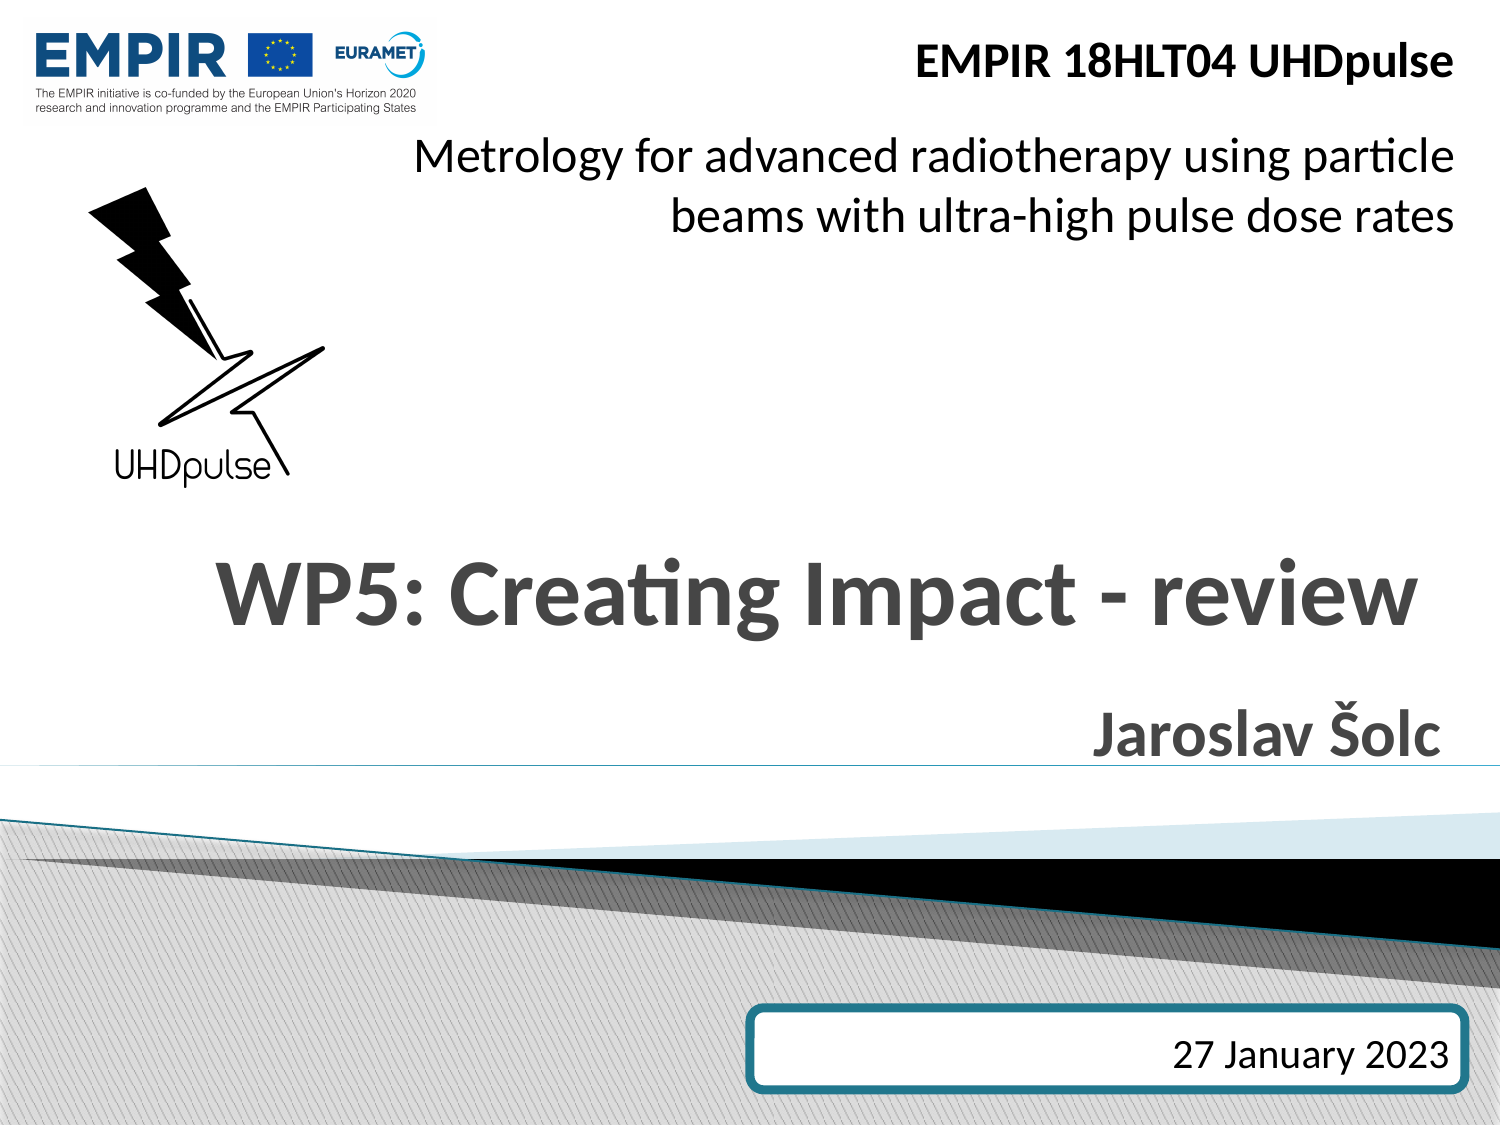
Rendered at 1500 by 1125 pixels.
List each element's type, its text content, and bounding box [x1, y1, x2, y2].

text_box 27 January 2023 [726, 1019, 1465, 1085]
text_box EMPIR 18HLT04 UHDpulse Metrology for advanced radiotherapy using particle beams with ultra-high pulse dose rates [348, 20, 1471, 250]
title WP5: Creating Impact - review Jaroslav Šolc [29, 427, 1457, 823]
picture [5, 859, 1500, 989]
picture [88, 187, 325, 488]
picture [23, 17, 438, 126]
text_box [745, 1003, 1470, 1095]
